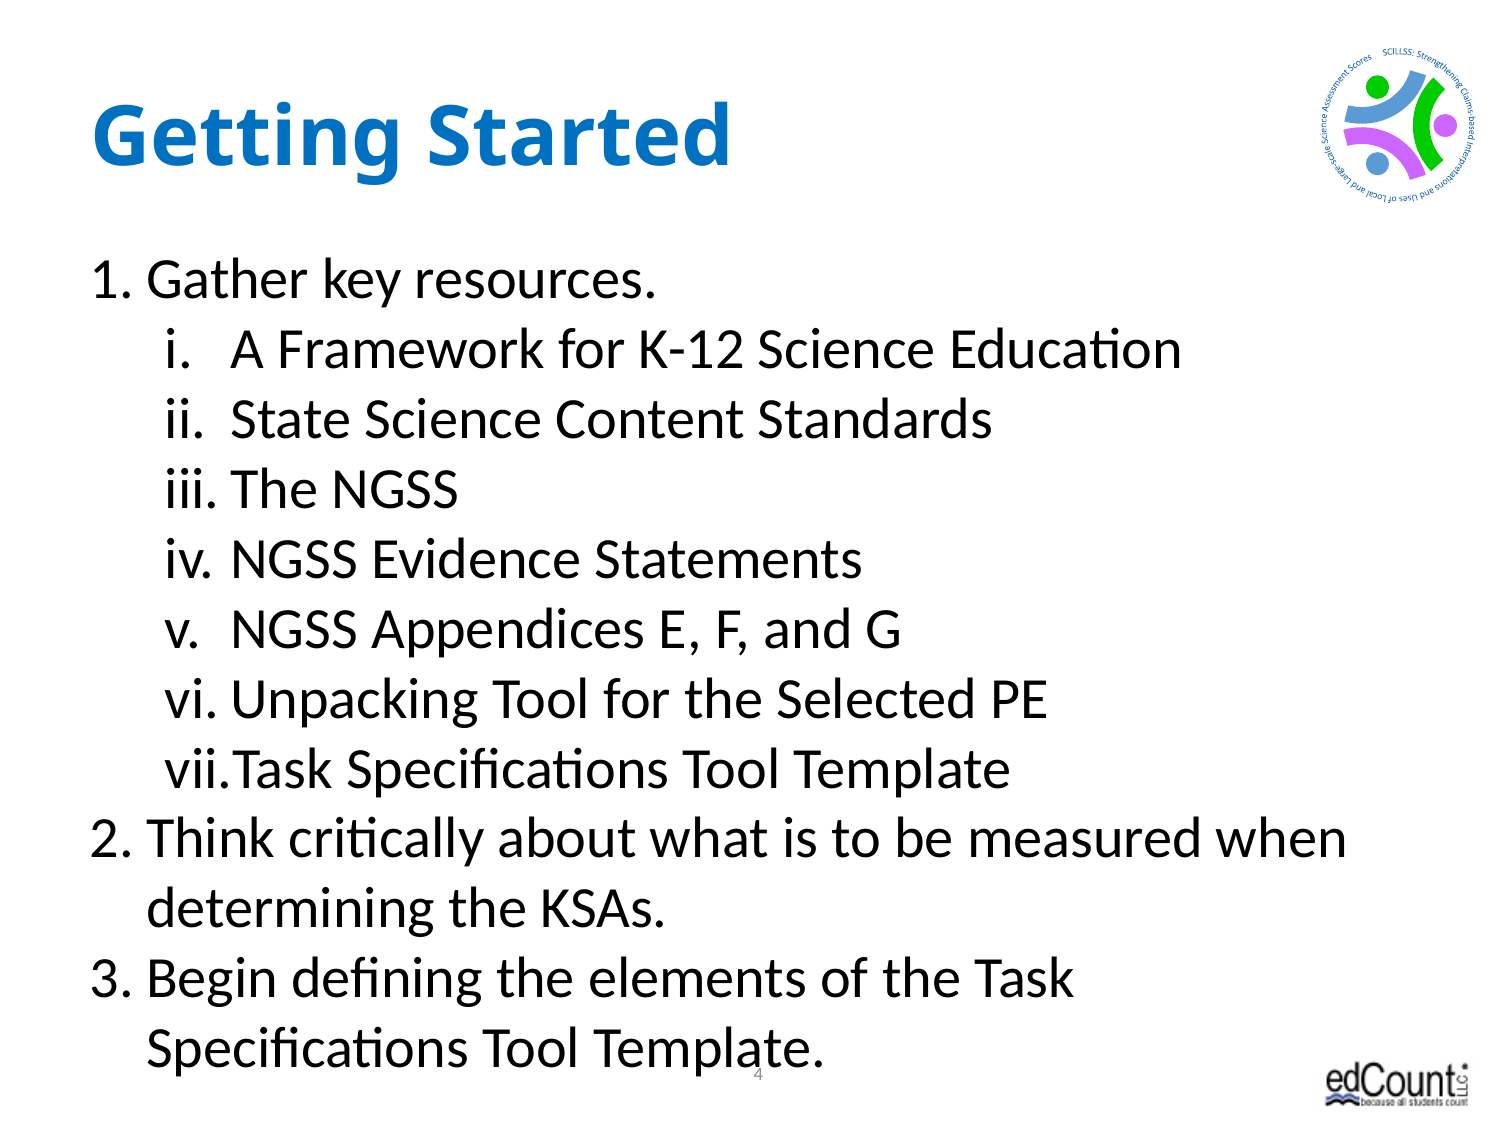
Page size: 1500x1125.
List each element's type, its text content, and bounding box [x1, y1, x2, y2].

text_box Gather key resources. A Framework for K-12 Science Education State Science Content Standards The NGSS NGSS Evidence Statements NGSS Appendices E, F, and G Unpacking Tool for the Selected PE Task Specifications Tool Template Think critically about what is to be measured when determining the KSAs. Begin defining the elements of the Task Specifications Tool Template. [74, 232, 1425, 1087]
title Getting Started [75, 45, 1425, 232]
picture [1305, 1057, 1478, 1108]
